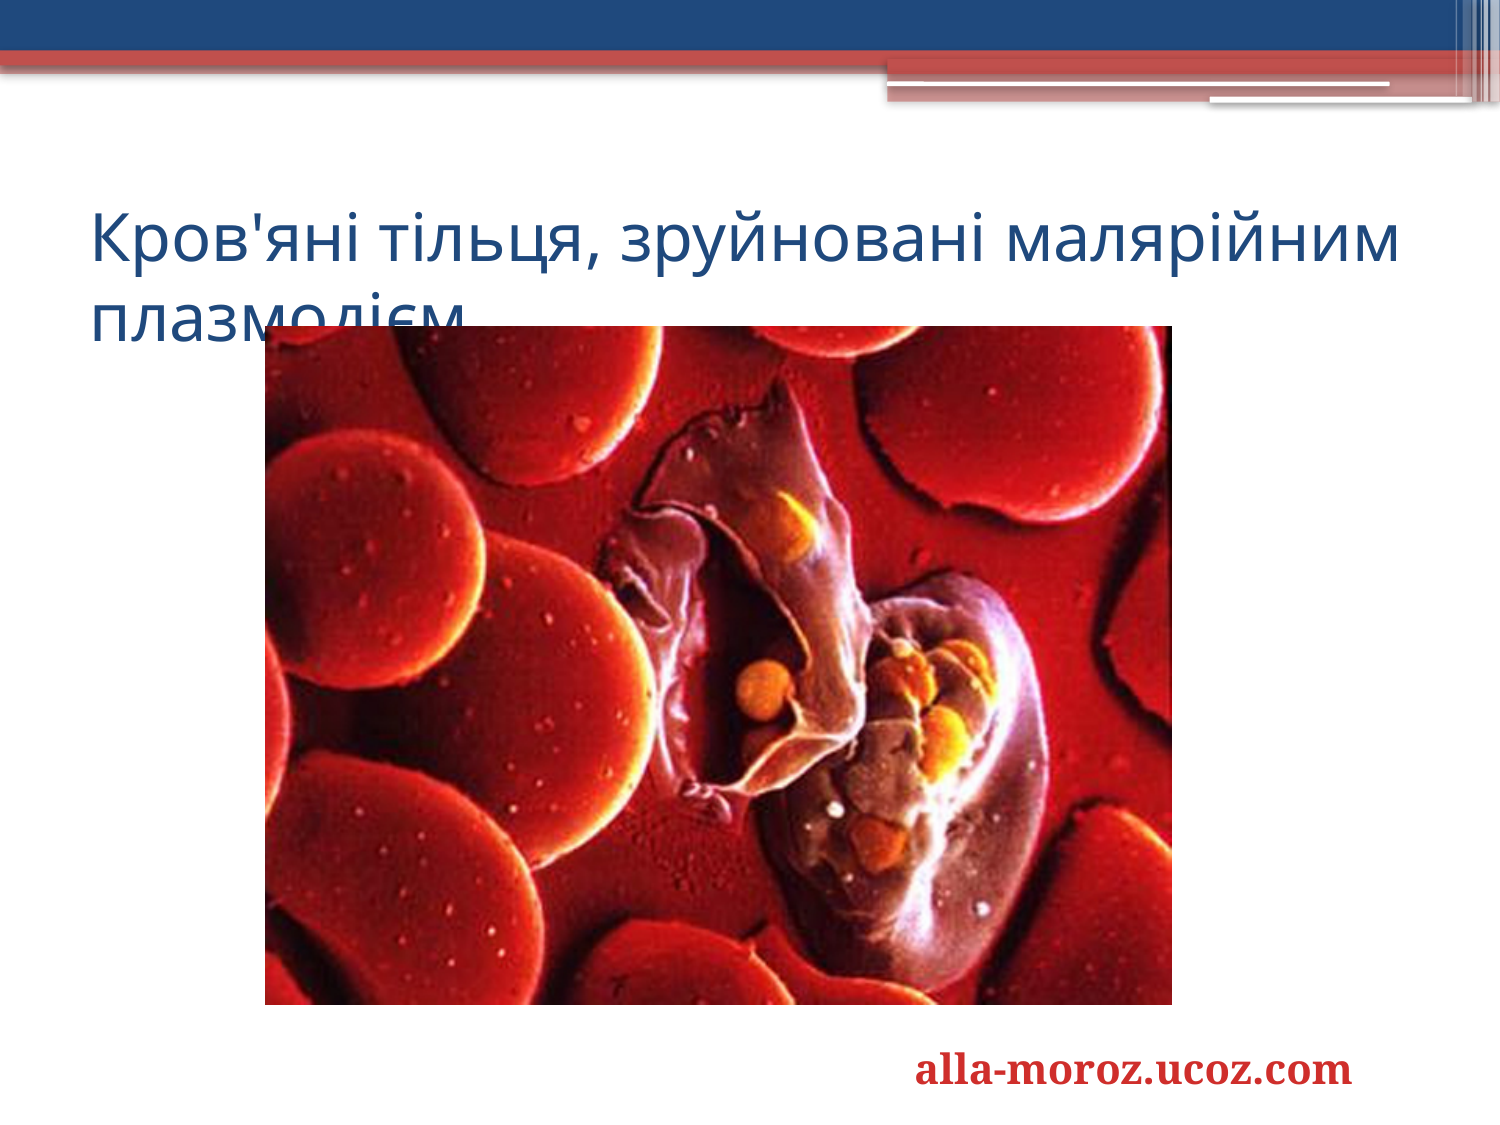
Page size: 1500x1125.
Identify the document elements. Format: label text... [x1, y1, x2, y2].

title Кров'яні тільця, зруйновані малярійним плазмодієм [75, 187, 1425, 363]
picture [265, 326, 1173, 1005]
text_box alla-moroz.ucoz.com [809, 1035, 1459, 1100]
